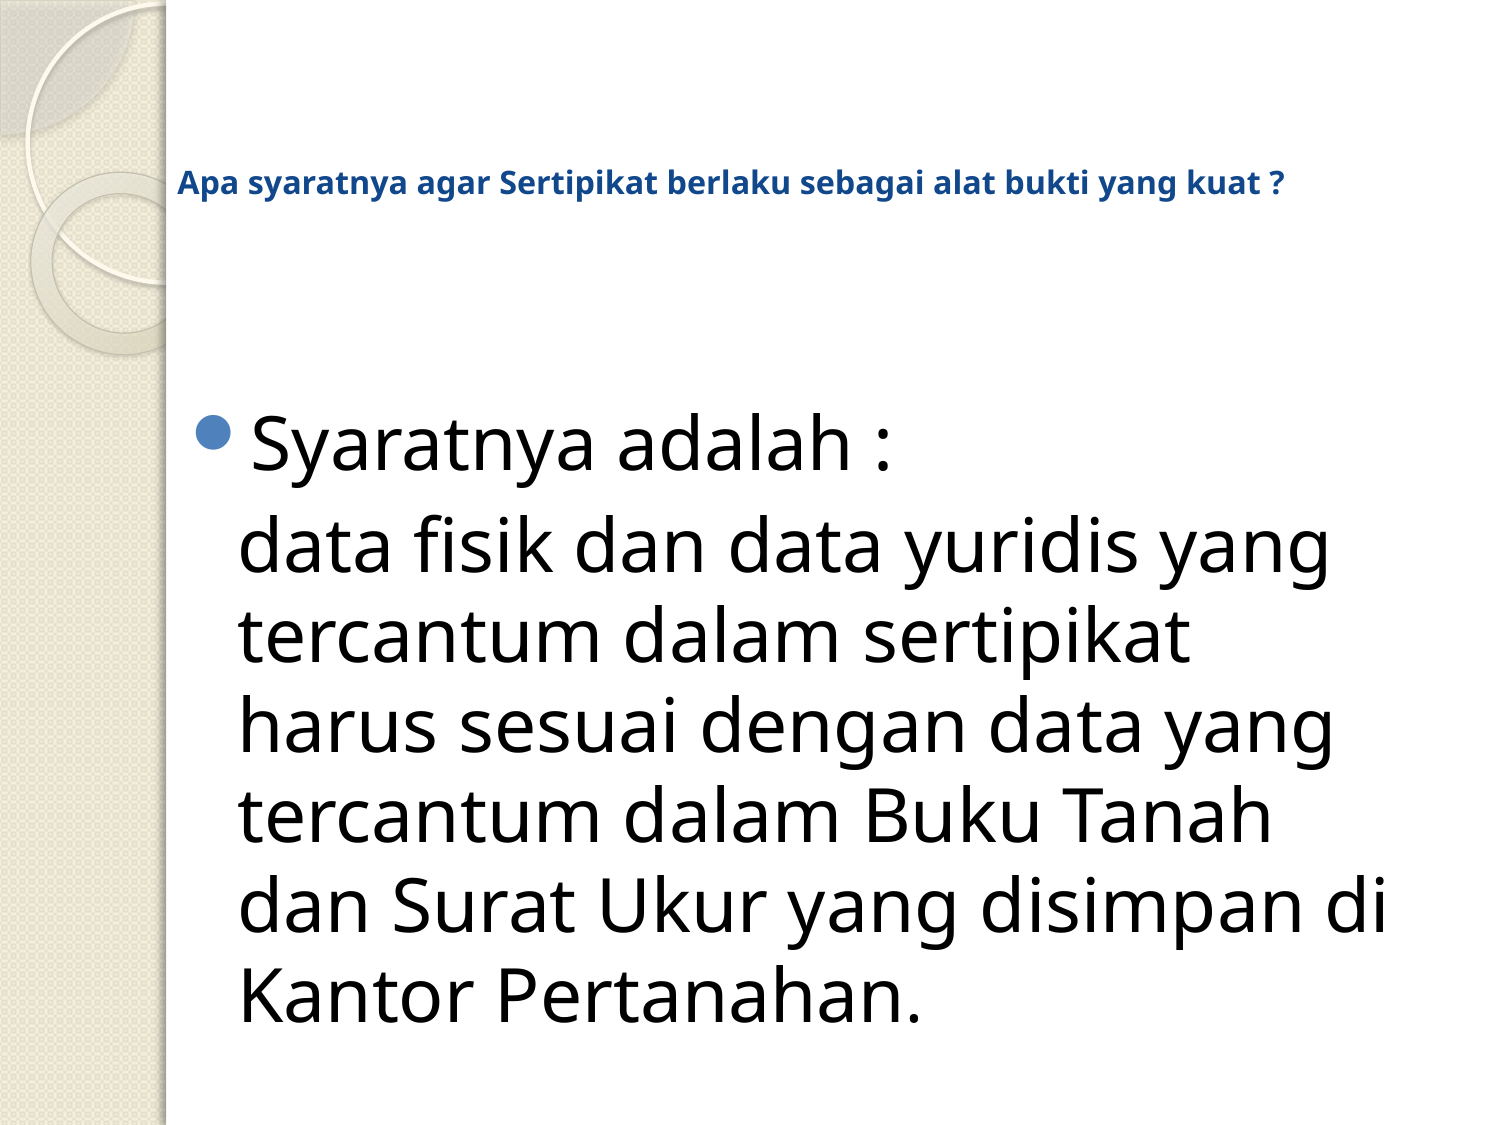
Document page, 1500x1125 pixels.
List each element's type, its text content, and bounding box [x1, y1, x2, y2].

title Apa syaratnya agar Sertipikat berlaku sebagai alat bukti yang kuat ? [162, 75, 1425, 288]
list Syaratnya adalah : data fisik dan data yuridis yang tercantum dalam sertipikat harus sesuai dengan data yang tercantum dalam Buku Tanah dan Surat Ukur yang disimpan di Kantor Pertanahan. [162, 387, 1425, 1075]
